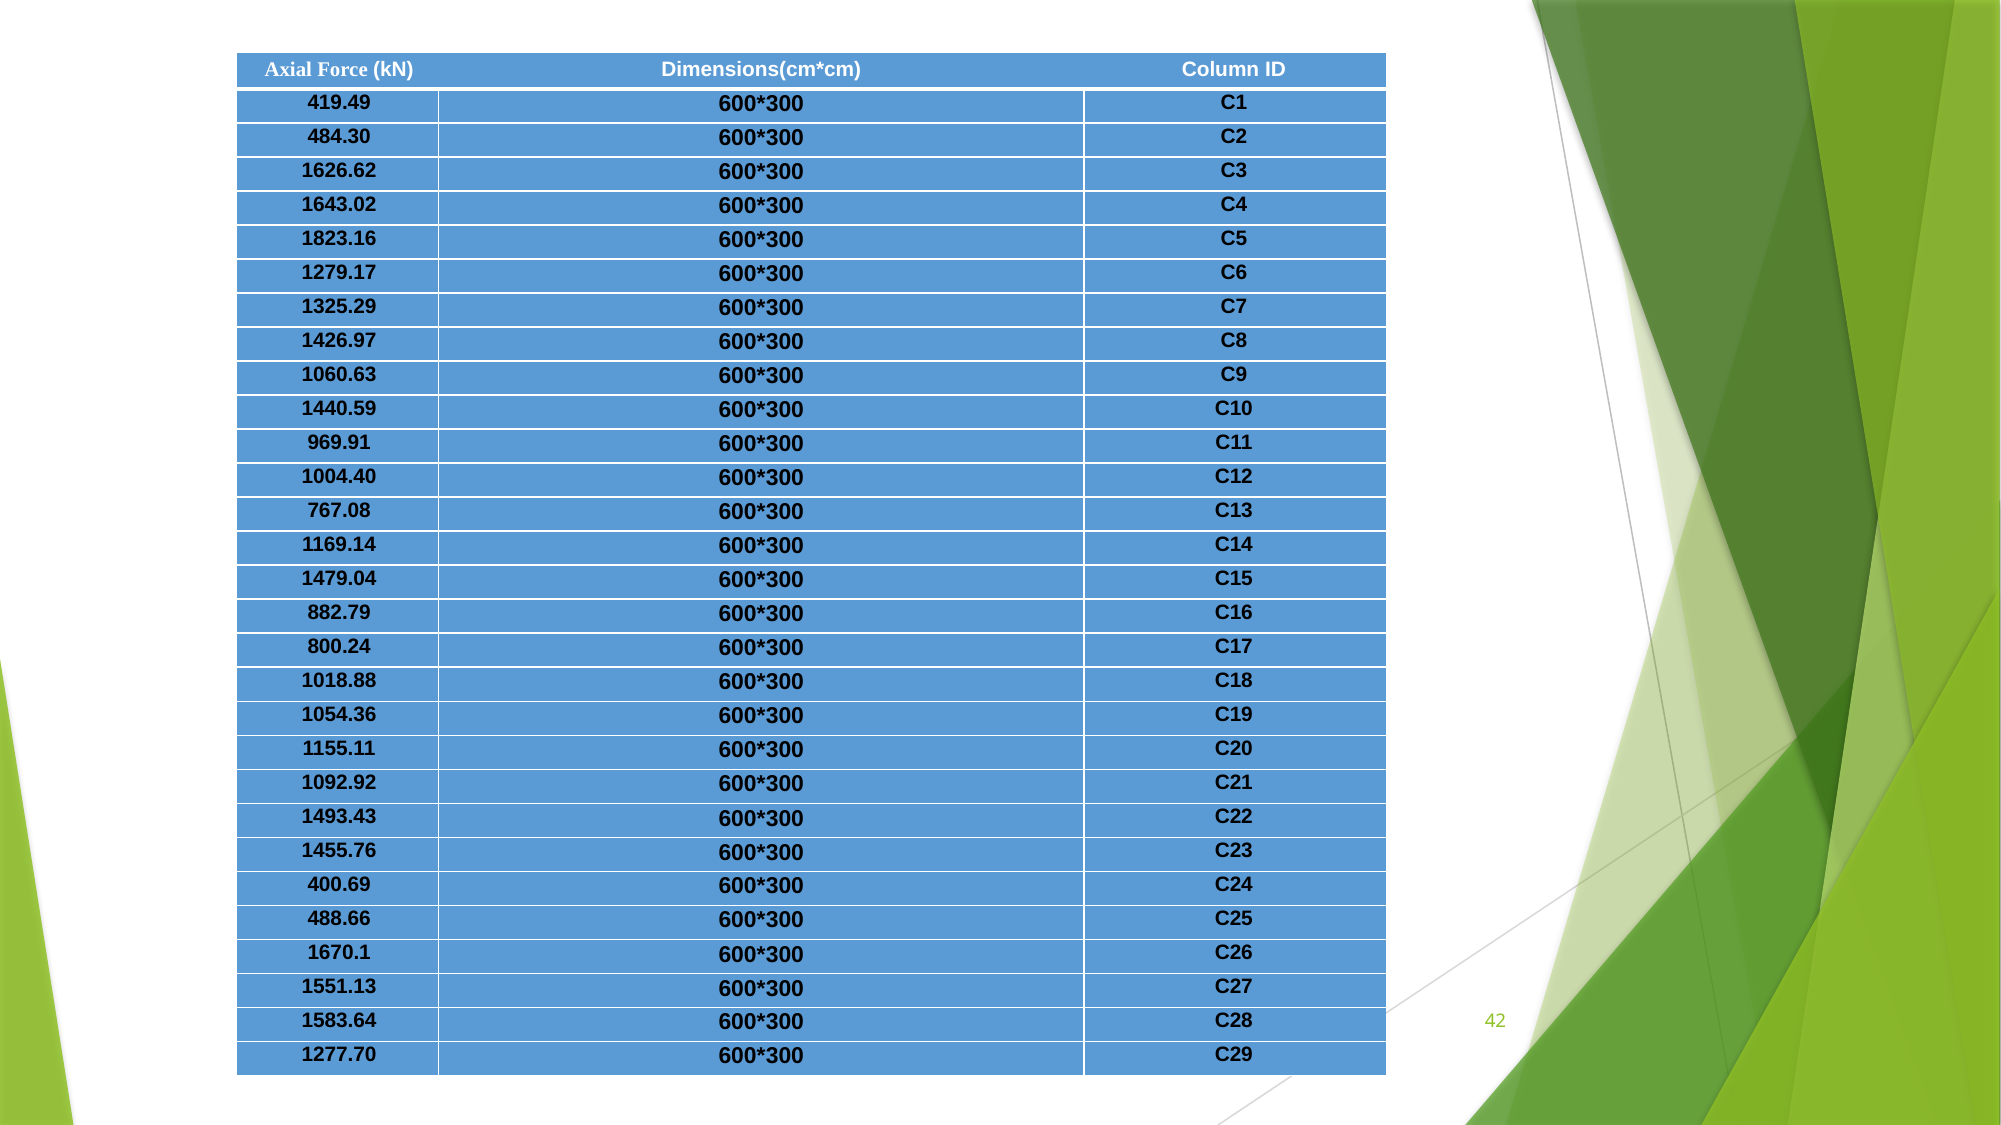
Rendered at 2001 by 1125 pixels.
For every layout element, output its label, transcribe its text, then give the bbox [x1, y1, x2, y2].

table_cell C13 [1085, 498, 1381, 530]
table_cell 600*300 [439, 396, 1083, 428]
table_cell C20 [1085, 736, 1381, 769]
table_cell C15 [1085, 566, 1381, 598]
table_header Column ID [1084, 59, 1381, 87]
table_cell 1626.62 [242, 158, 438, 190]
table_cell 600*300 [439, 1042, 1083, 1075]
table_cell 600*300 [439, 430, 1083, 462]
table_cell 882.79 [242, 600, 438, 632]
table_cell C2 [1085, 124, 1381, 156]
table_cell C7 [1085, 294, 1381, 326]
table_cell C17 [1085, 634, 1381, 666]
table_cell 600*300 [439, 668, 1083, 701]
table_cell 1277.70 [242, 1042, 438, 1075]
table_cell 419.49 [242, 91, 438, 122]
table_cell C11 [1085, 430, 1381, 462]
table_cell 1551.13 [242, 974, 438, 1007]
table_cell 488.66 [242, 906, 438, 939]
table_cell 1426.97 [242, 328, 438, 360]
table_cell 600*300 [439, 192, 1083, 224]
table_cell C19 [1085, 702, 1381, 735]
table_cell 600*300 [439, 838, 1083, 871]
table_cell 1060.63 [242, 362, 438, 394]
table_cell 1155.11 [242, 736, 438, 769]
table_cell 600*300 [439, 770, 1083, 803]
table_cell 600*300 [439, 600, 1083, 632]
table_cell 600*300 [439, 158, 1083, 190]
table_cell C16 [1085, 600, 1381, 632]
table_cell 1479.04 [242, 566, 438, 598]
table_cell C4 [1085, 192, 1381, 224]
table_cell 1018.88 [242, 668, 438, 701]
table_cell C12 [1085, 464, 1381, 496]
table_cell 600*300 [439, 464, 1083, 496]
table_cell 600*300 [439, 702, 1083, 735]
table_cell 600*300 [439, 736, 1083, 769]
table_cell C23 [1085, 838, 1381, 871]
table_cell C9 [1085, 362, 1381, 394]
table_cell 600*300 [439, 872, 1083, 905]
table_cell C18 [1085, 668, 1381, 701]
table_cell 600*300 [439, 294, 1083, 326]
table_cell 600*300 [439, 566, 1083, 598]
table_cell 1325.29 [242, 294, 438, 326]
table_cell 1583.64 [242, 1008, 438, 1041]
table_cell 1169.14 [242, 532, 438, 564]
table_cell 1455.76 [242, 838, 438, 871]
table_cell 600*300 [439, 634, 1083, 666]
table_cell 1092.92 [242, 770, 438, 803]
table_cell C5 [1085, 226, 1381, 258]
table_cell 600*300 [439, 328, 1083, 360]
table_cell 969.91 [242, 430, 438, 462]
table_cell C8 [1085, 328, 1381, 360]
table_cell C24 [1085, 872, 1381, 905]
table_cell 400.69 [242, 872, 438, 905]
table_cell C3 [1085, 158, 1381, 190]
table_cell C28 [1085, 1008, 1381, 1041]
table_cell C21 [1085, 770, 1381, 803]
slide_number 42 [1409, 991, 1522, 1051]
table_cell 1823.16 [242, 226, 438, 258]
table_cell C29 [1085, 1042, 1381, 1075]
table_cell 600*300 [439, 1008, 1083, 1041]
table_cell 600*300 [439, 91, 1083, 122]
table_cell 1279.17 [242, 260, 438, 292]
table_cell 1004.40 [242, 464, 438, 496]
table_cell 1643.02 [242, 192, 438, 224]
table_cell C25 [1085, 906, 1381, 939]
table_header Dimensions(cm*cm) [439, 59, 1084, 87]
table_cell 1670.1 [242, 940, 438, 973]
table_cell 600*300 [439, 804, 1083, 837]
table_cell 600*300 [439, 974, 1083, 1007]
table_cell C27 [1085, 974, 1381, 1007]
table_cell 600*300 [439, 906, 1083, 939]
table_cell 600*300 [439, 940, 1083, 973]
table_cell 600*300 [439, 226, 1083, 258]
table_cell 600*300 [439, 124, 1083, 156]
table_cell 1054.36 [242, 702, 438, 735]
table_cell 600*300 [439, 260, 1083, 292]
table_cell 1493.43 [242, 804, 438, 837]
table_cell 600*300 [439, 362, 1083, 394]
table_cell C10 [1085, 396, 1381, 428]
table_header Axial Force (kN) [242, 59, 439, 87]
table_cell C26 [1085, 940, 1381, 973]
table_cell 600*300 [439, 532, 1083, 564]
table_cell C6 [1085, 260, 1381, 292]
table_cell 800.24 [242, 634, 438, 666]
table_cell C22 [1085, 804, 1381, 837]
table_cell 600*300 [439, 498, 1083, 530]
table_cell 1440.59 [242, 396, 438, 428]
table_cell C14 [1085, 532, 1381, 564]
table_cell 484.30 [242, 124, 438, 156]
table_cell C1 [1085, 91, 1381, 122]
table_cell 767.08 [242, 498, 438, 530]
